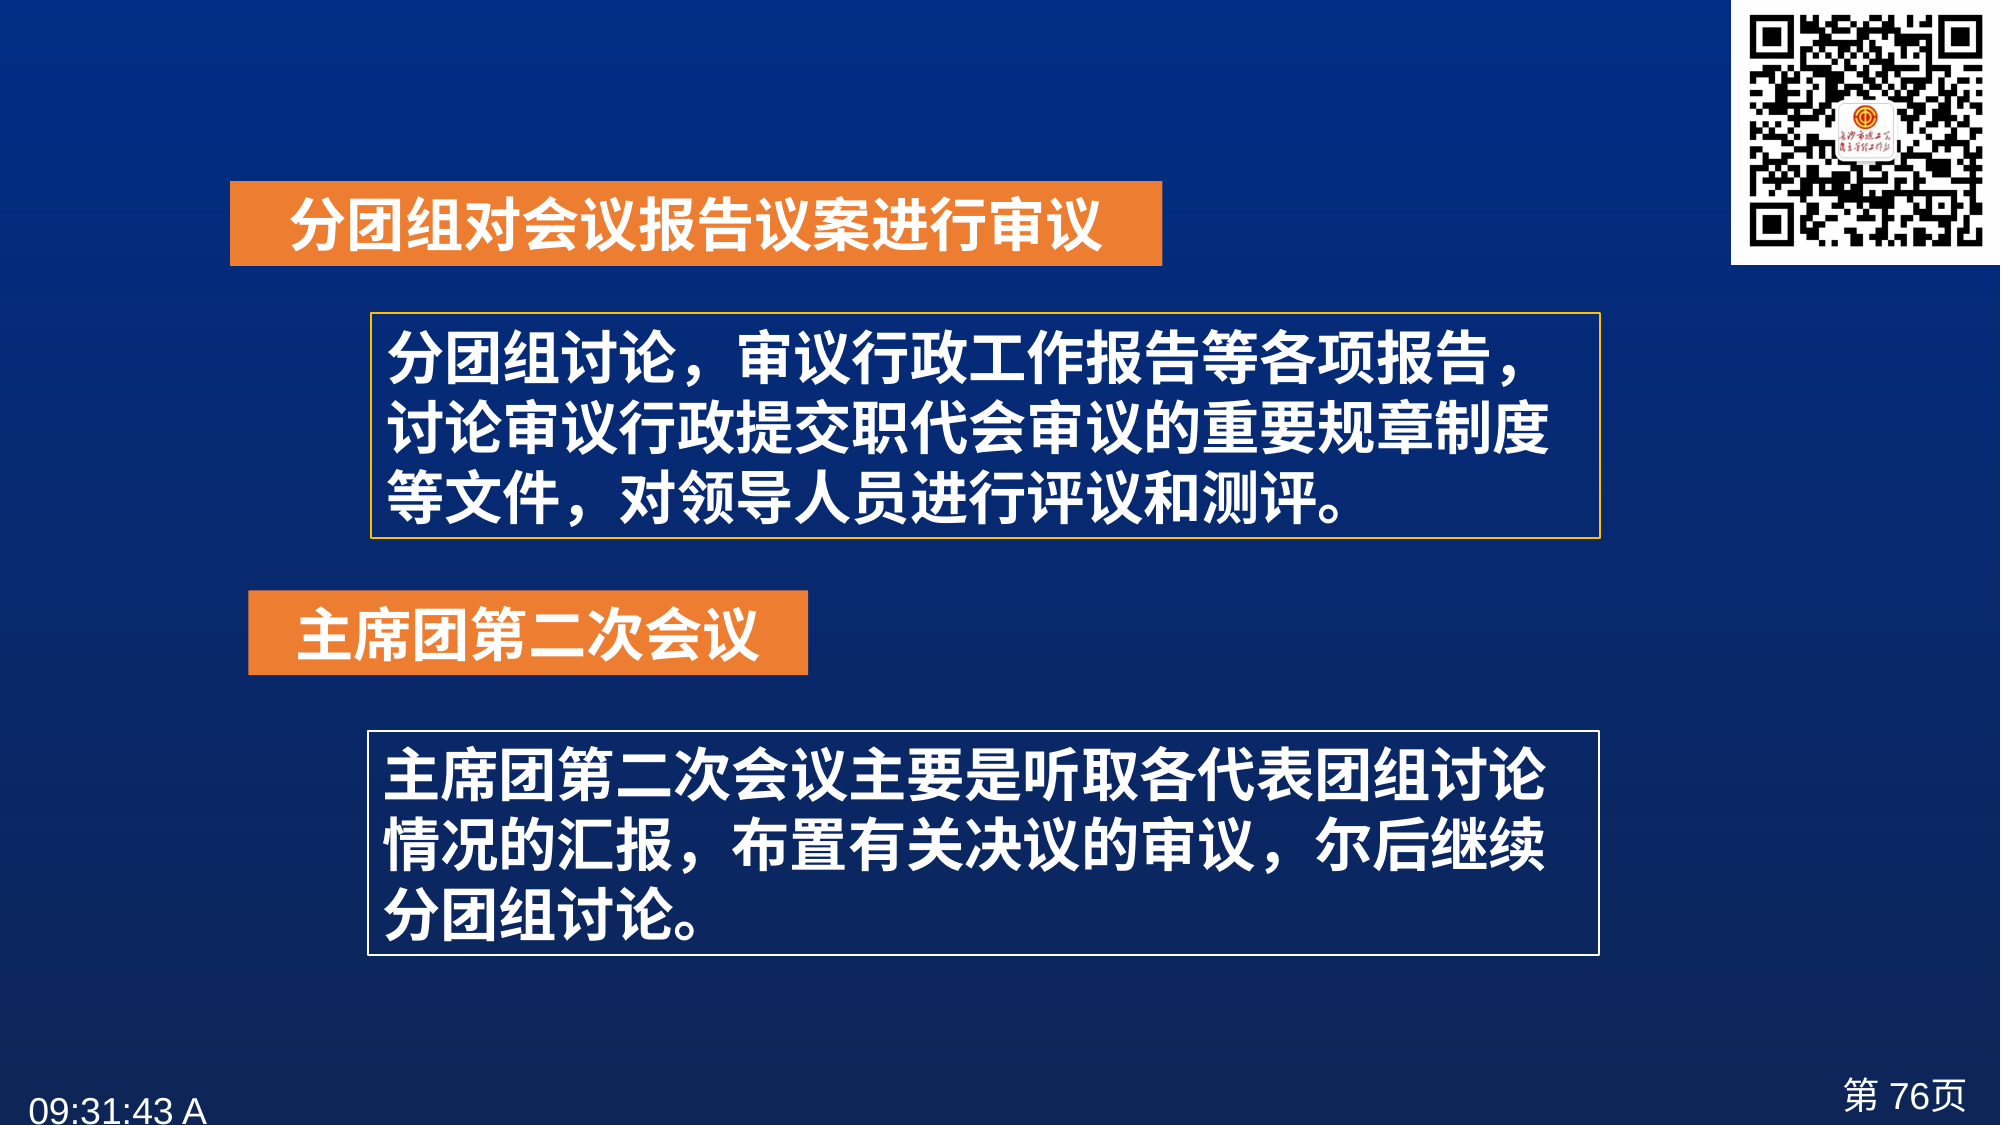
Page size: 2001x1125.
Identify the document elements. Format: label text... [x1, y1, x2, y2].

text_box 主席团第二次会议主要是听取各代表团组讨论情况的汇报，布置有关决议的审议，尔后继续分团组讨论。 [367, 730, 1599, 956]
text_box [13, 1079, 250, 1125]
picture [1731, 0, 2000, 265]
text_box 分团组对会议报告议案进行审议 [230, 181, 1163, 266]
text_box 主席团第二次会议 [248, 590, 809, 676]
text_box 第页 [1827, 1064, 2000, 1125]
text_box 分团组讨论，审议行政工作报告等各项报告，讨论审议行政提交职代会审议的重要规章制度等文件，对领导人员进行评议和测评。 [371, 313, 1601, 539]
